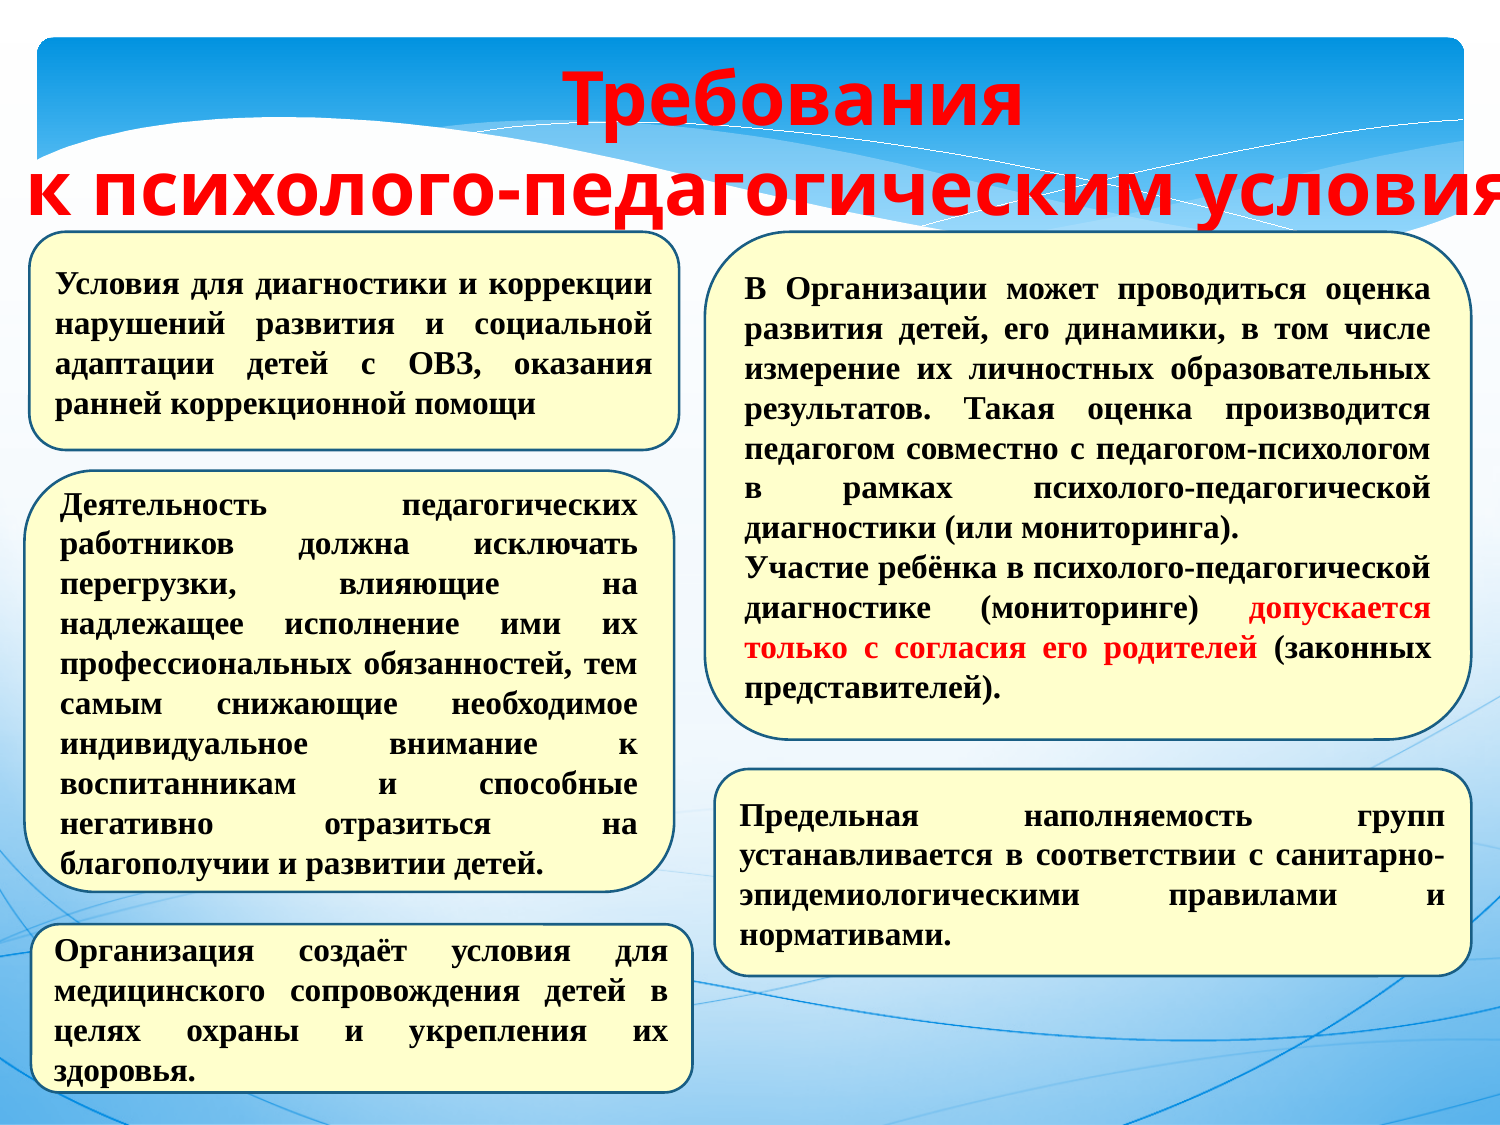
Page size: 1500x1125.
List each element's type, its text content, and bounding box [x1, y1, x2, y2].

text_box Требования к психолого-педагогическим условиям [10, 42, 1500, 238]
text_box Деятельность педагогических работников должна исключать перегрузки, влияющие на надлежащее исполнение ими их профессиональных обязанностей, тем самым снижающие необходимое индивидуальное внимание к воспитанникам и способные негативно отразиться на благополучии и развитии детей. [23, 469, 676, 894]
text_box Условия для диагностики и коррекции нарушений развития и социальной адаптации детей с ОВЗ, оказания ранней коррекционной помощи [27, 230, 681, 452]
text_box Предельная наполняемость групп устанавливается в соответствии с санитарно-эпидемиологическими правилами и нормативами. [713, 767, 1473, 978]
text_box Организация создаёт условия для медицинского сопровождения детей в целях охраны и укрепления их здоровья. [29, 922, 694, 1094]
text_box В Организации может проводиться оценка развития детей, его динамики, в том числе измерение их личностных образовательных результатов. Такая оценка производится педагогом совместно с педагогом-психологом в рамках психолого-педагогической диагностики (или мониторинга). Участие ребёнка в психолого-педагогической диагностике (мониторинге) допускается только с согласия его родителей (законных представителей). [703, 230, 1473, 741]
